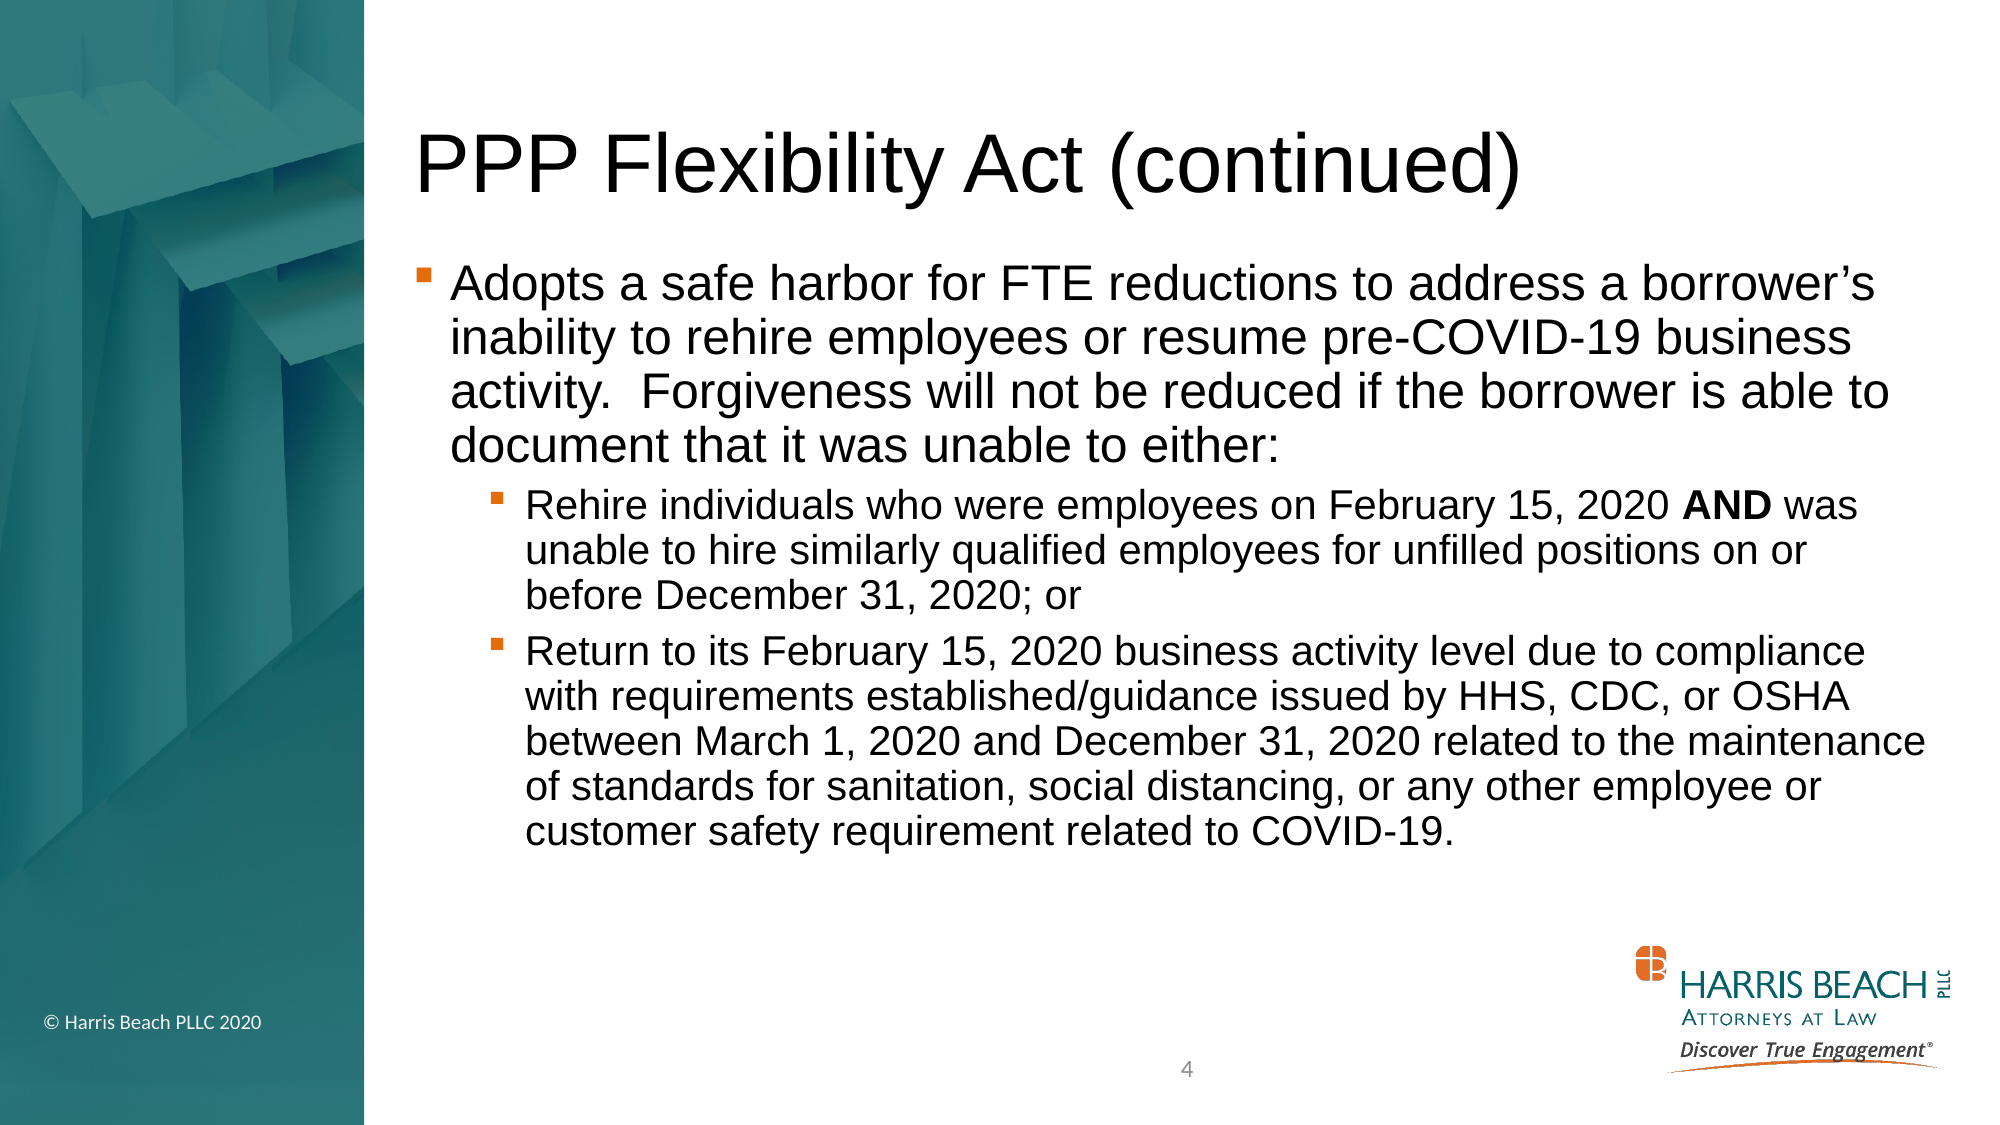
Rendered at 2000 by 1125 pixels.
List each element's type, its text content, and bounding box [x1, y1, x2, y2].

picture [0, 0, 365, 1125]
title PPP Flexibility Act (continued) [399, 50, 1953, 268]
slide_number 4 [953, 1037, 1421, 1098]
picture [1636, 1001, 1950, 1073]
list Adopts a safe harbor for FTE reductions to address a borrower’s inability to rehire employees or resume pre-COVID-19 business activity. Forgiveness will not be reduced if the borrower is able to document that it was unable to either: Rehire individuals who were employees on February 15, 2020 AND was unable to hire similarly qualified employees for unfilled positions on or before December 31, 2020; or Return to its February 15, 2020 business activity level due to compliance with requirements established/guidance issued by HHS, CDC, or OSHA between March 1, 2020 and December 31, 2020 related to the maintenance of standards for sanitation, social distancing, or any other employee or customer safety requirement related to COVID-19. [397, 249, 1950, 1001]
